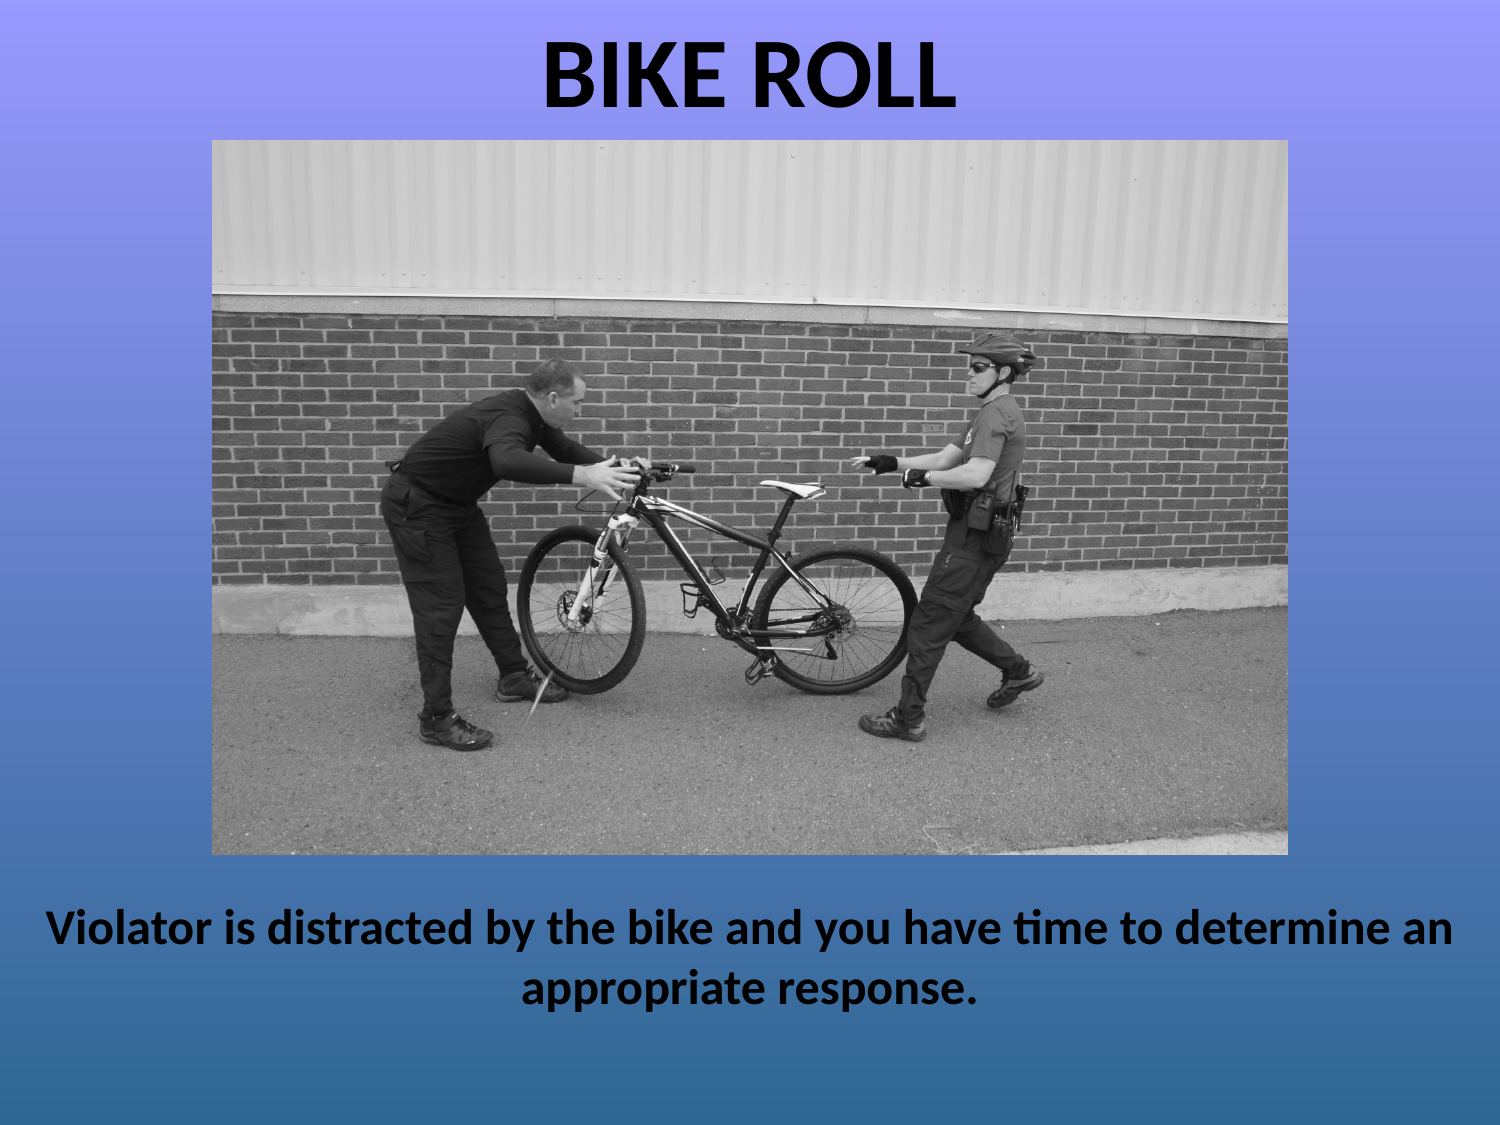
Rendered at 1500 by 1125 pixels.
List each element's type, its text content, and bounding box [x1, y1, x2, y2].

text_box BIKE ROLL [0, 0, 1500, 135]
text_box Violator is distracted by the bike and you have time to determine an appropriate response. [0, 887, 1500, 1023]
picture [212, 140, 1288, 855]
